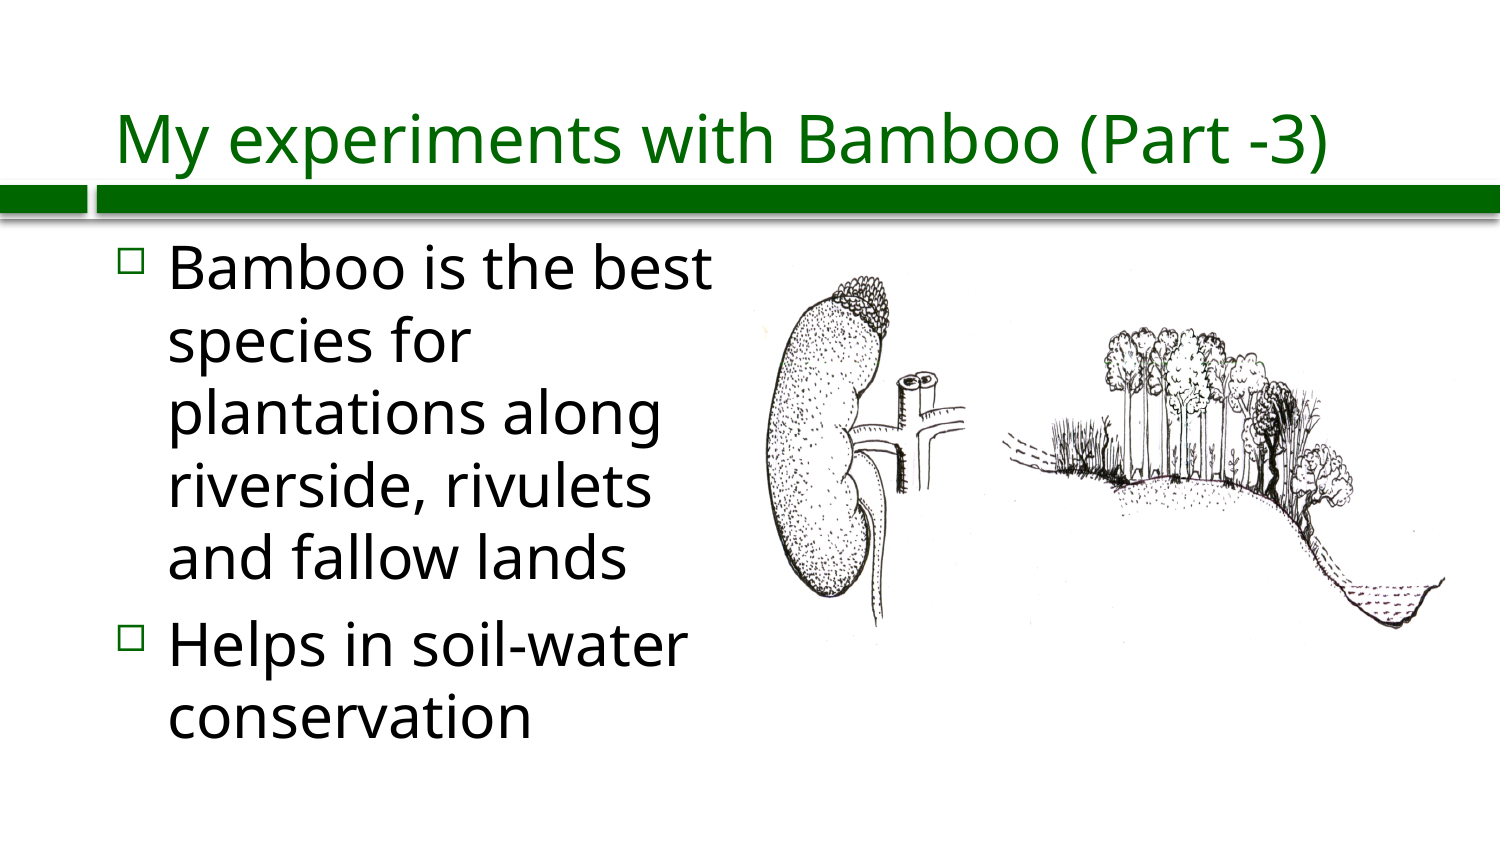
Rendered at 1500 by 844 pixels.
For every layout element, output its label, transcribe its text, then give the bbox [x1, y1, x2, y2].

list Bamboo is the best species for plantations along riverside, rivulets and fallow lands Helps in soil-water conservation [99, 221, 738, 759]
title My experiments with Bamboo (Part -3) [99, 19, 1438, 185]
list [749, 256, 1459, 647]
